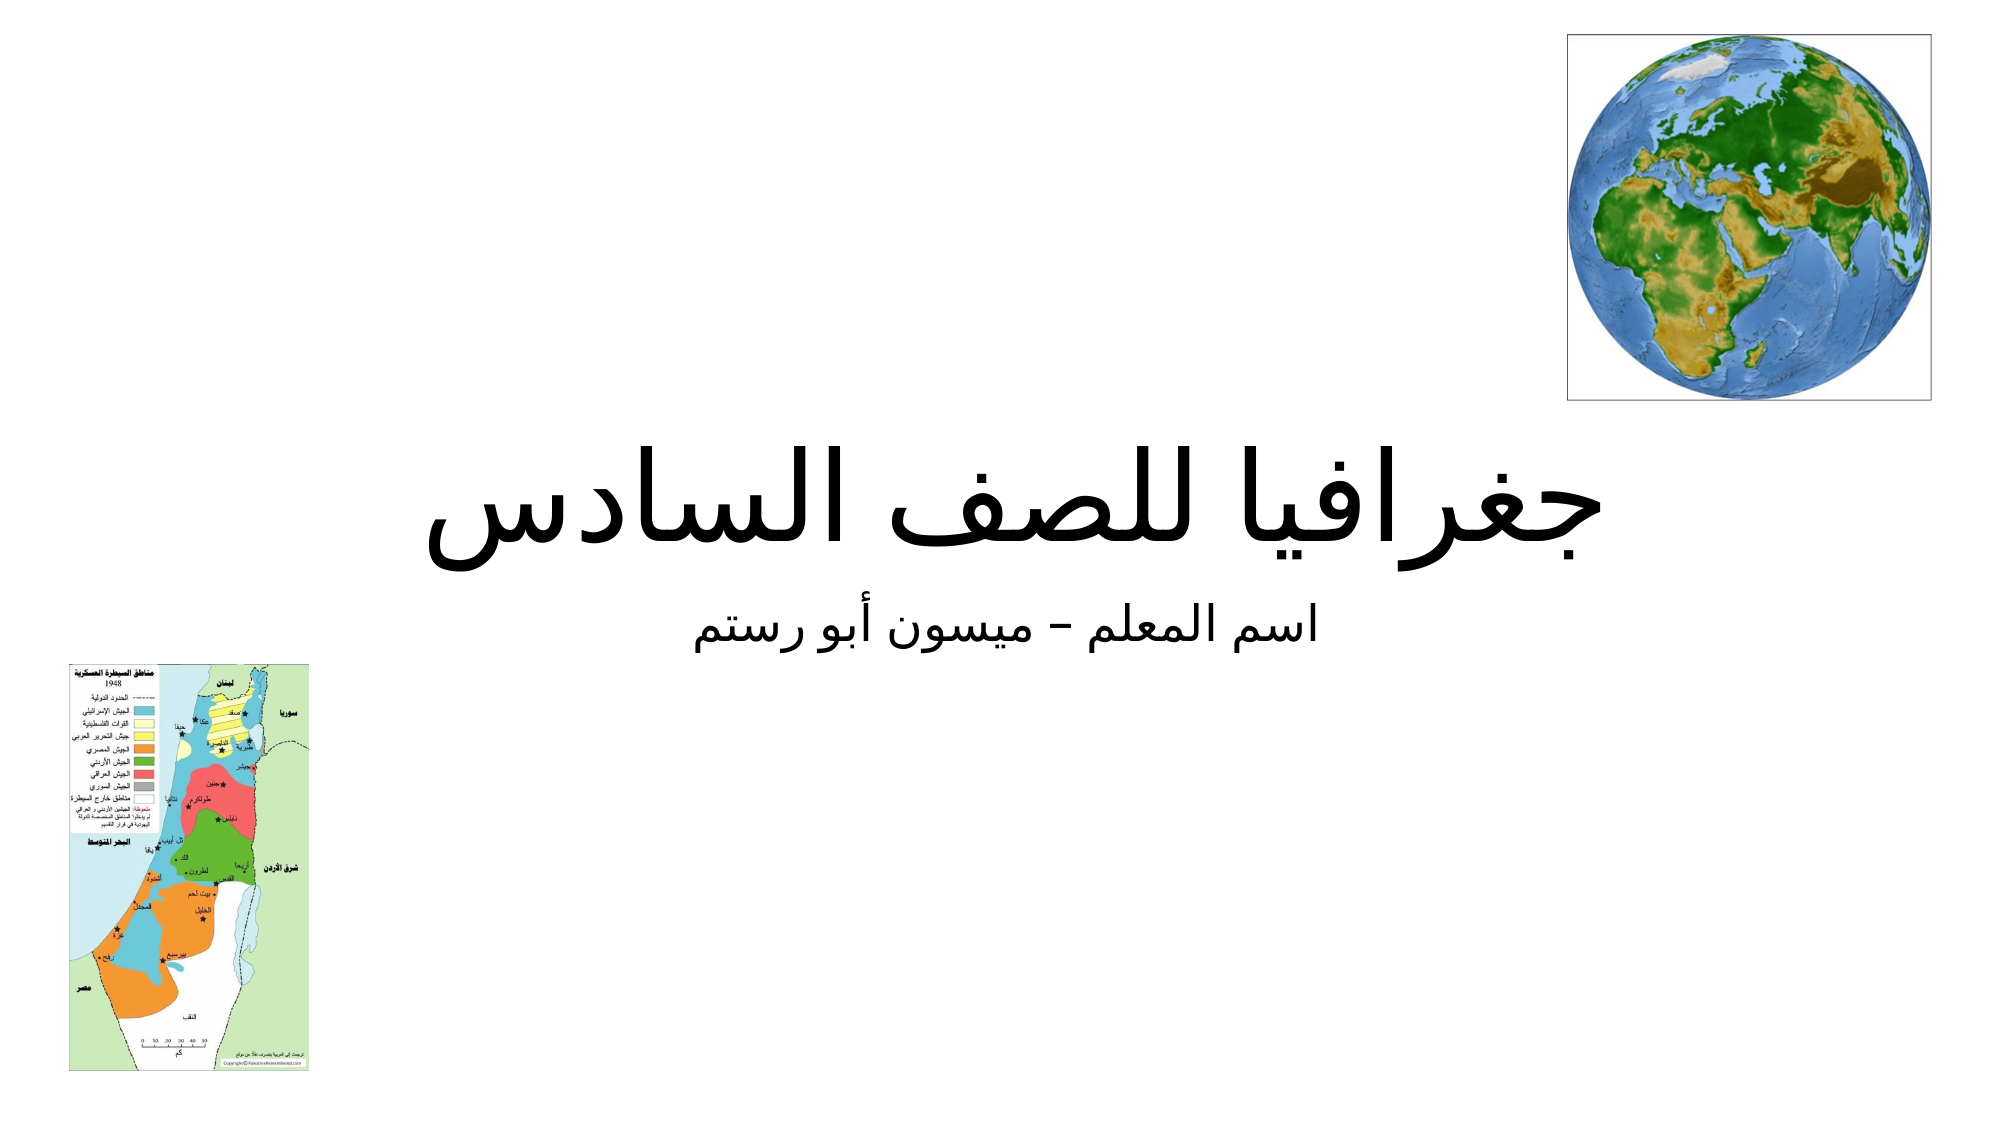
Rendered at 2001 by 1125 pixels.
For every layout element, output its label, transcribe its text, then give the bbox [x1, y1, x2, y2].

subtitle اسم المعلم – ميسون أبو رستم [249, 590, 1750, 863]
picture [1567, 34, 1932, 401]
picture [69, 664, 309, 1071]
title جغرافيا للصف السادس [249, 184, 1750, 576]
